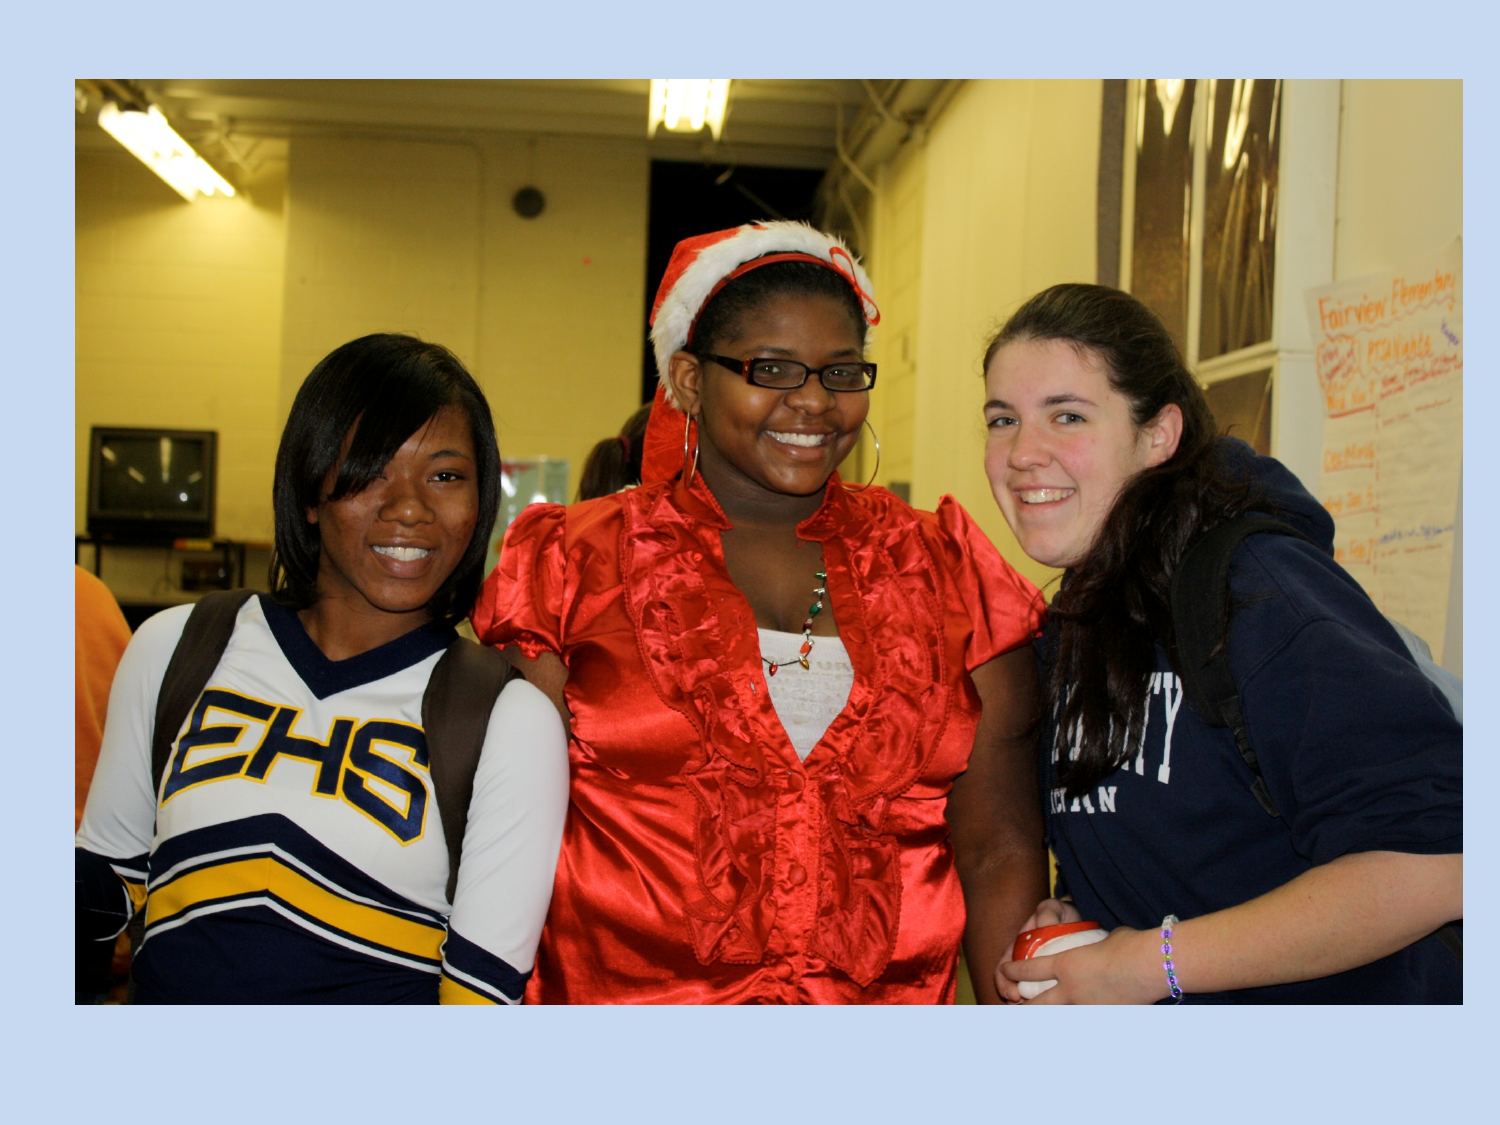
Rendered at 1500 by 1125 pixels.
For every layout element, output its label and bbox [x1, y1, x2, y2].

list [74, 79, 1464, 1006]
